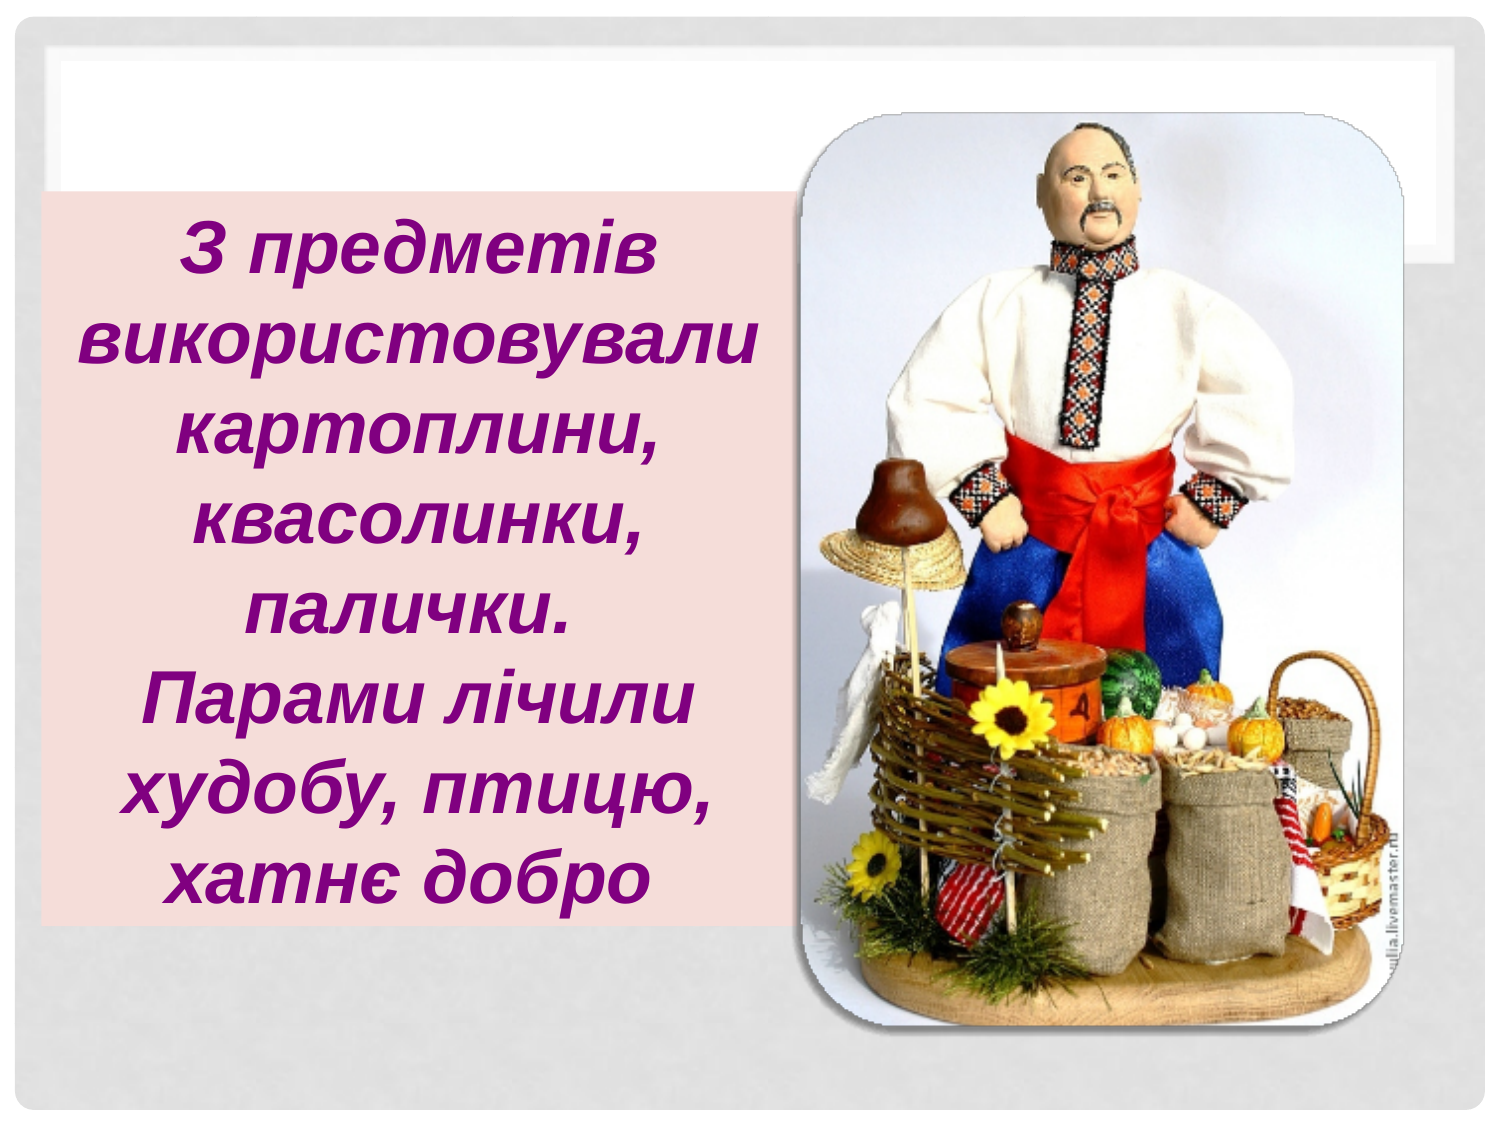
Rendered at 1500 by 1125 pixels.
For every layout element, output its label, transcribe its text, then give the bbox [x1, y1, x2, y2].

picture [773, 101, 1424, 1059]
text_box З предметів використовували картоплини, квасолинки, палички. Парами лічили худобу, птицю, хатнє добро [41, 191, 773, 927]
